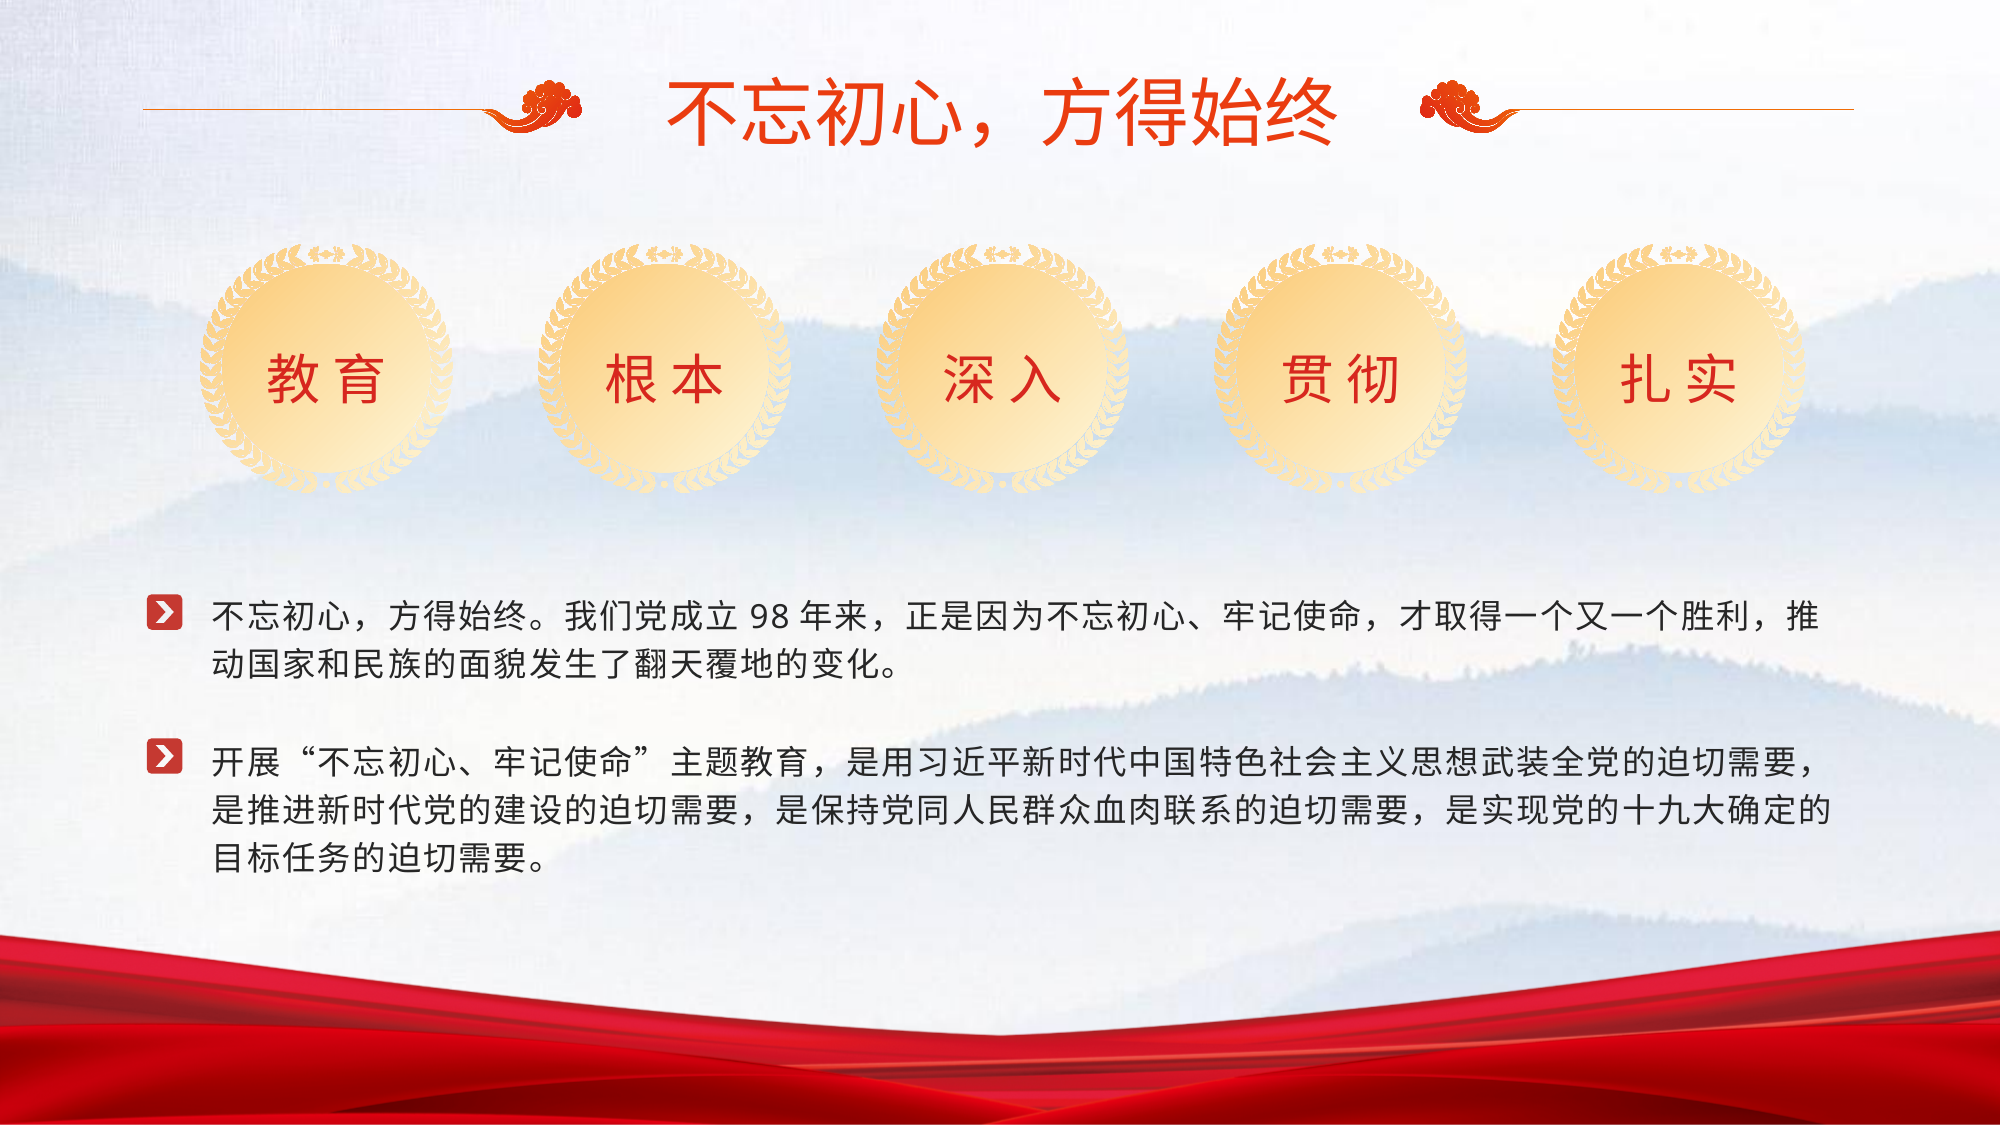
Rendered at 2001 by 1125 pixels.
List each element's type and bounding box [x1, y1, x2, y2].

text_box [875, 244, 1130, 494]
text_box [199, 244, 454, 494]
text_box [1213, 244, 1468, 494]
picture [0, 0, 2000, 1125]
text_box [1551, 244, 1806, 494]
text_box [482, 79, 582, 136]
text_box [537, 244, 792, 494]
text_box [1419, 79, 1520, 136]
